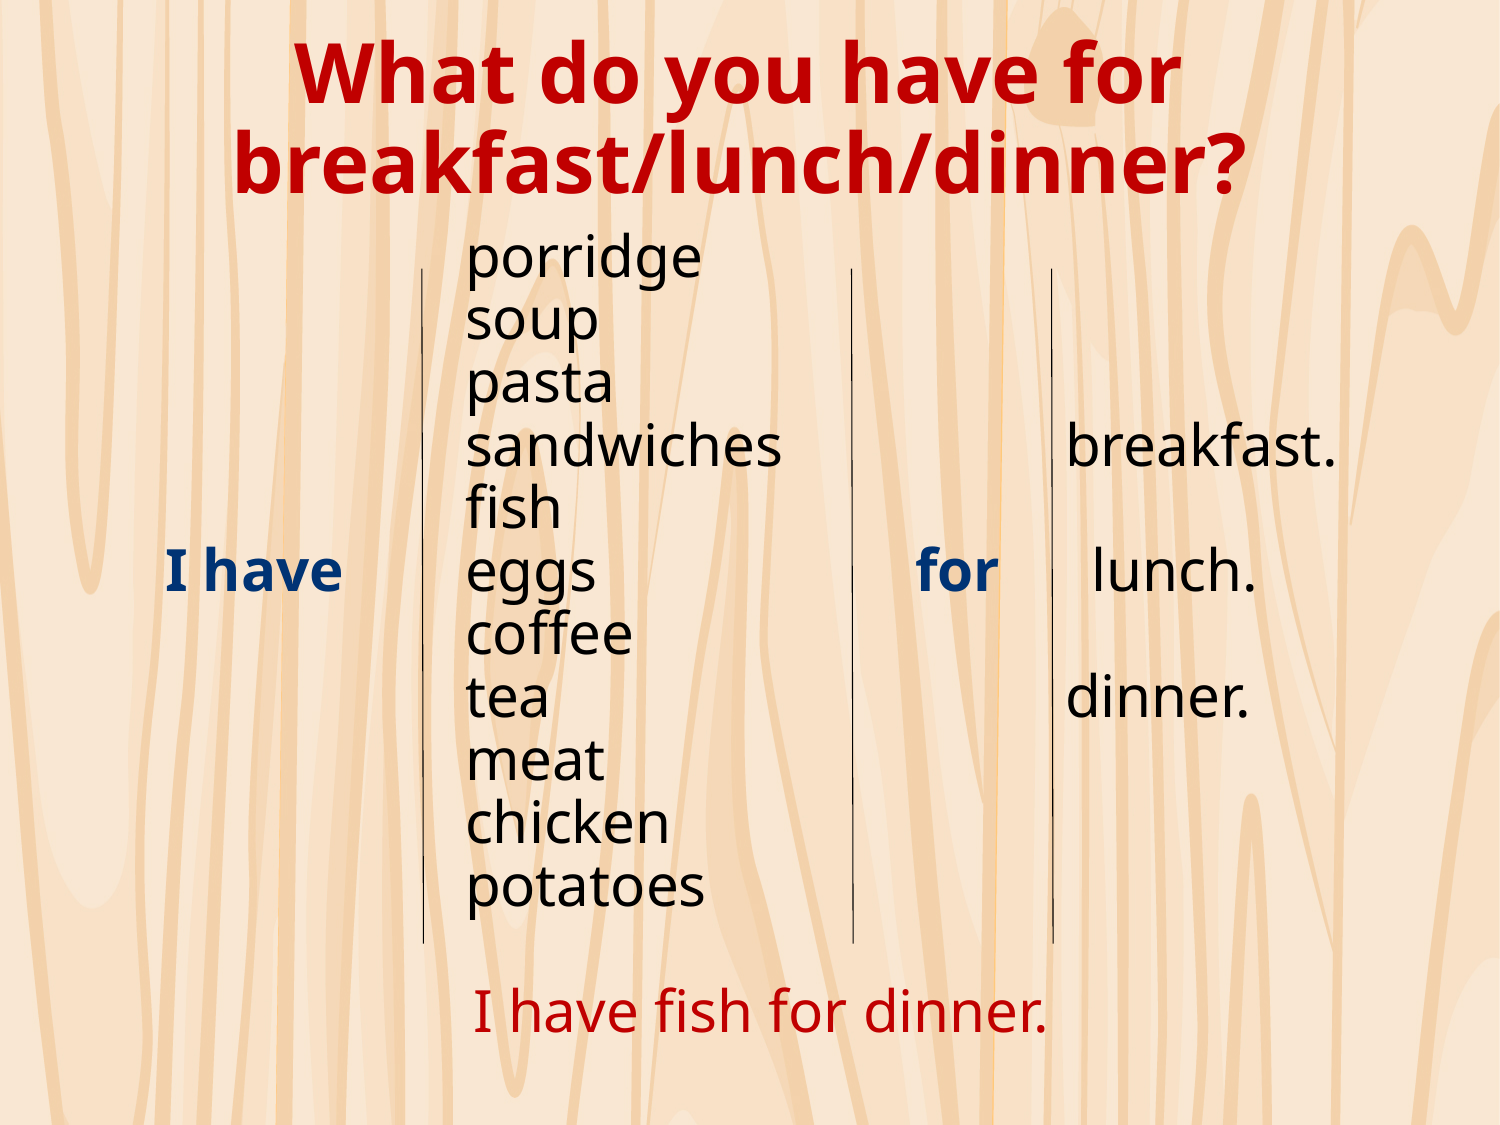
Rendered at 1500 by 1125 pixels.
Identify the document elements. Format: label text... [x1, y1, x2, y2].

title What do you have for breakfast/lunch/dinner? [82, 21, 1398, 219]
list porridge soup pasta sandwiches breakfast. fish I have eggs for lunch. coffee tea dinner. meat chicken potatoes I have fish for dinner. [0, 219, 1462, 1098]
picture [0, 0, 1500, 1125]
